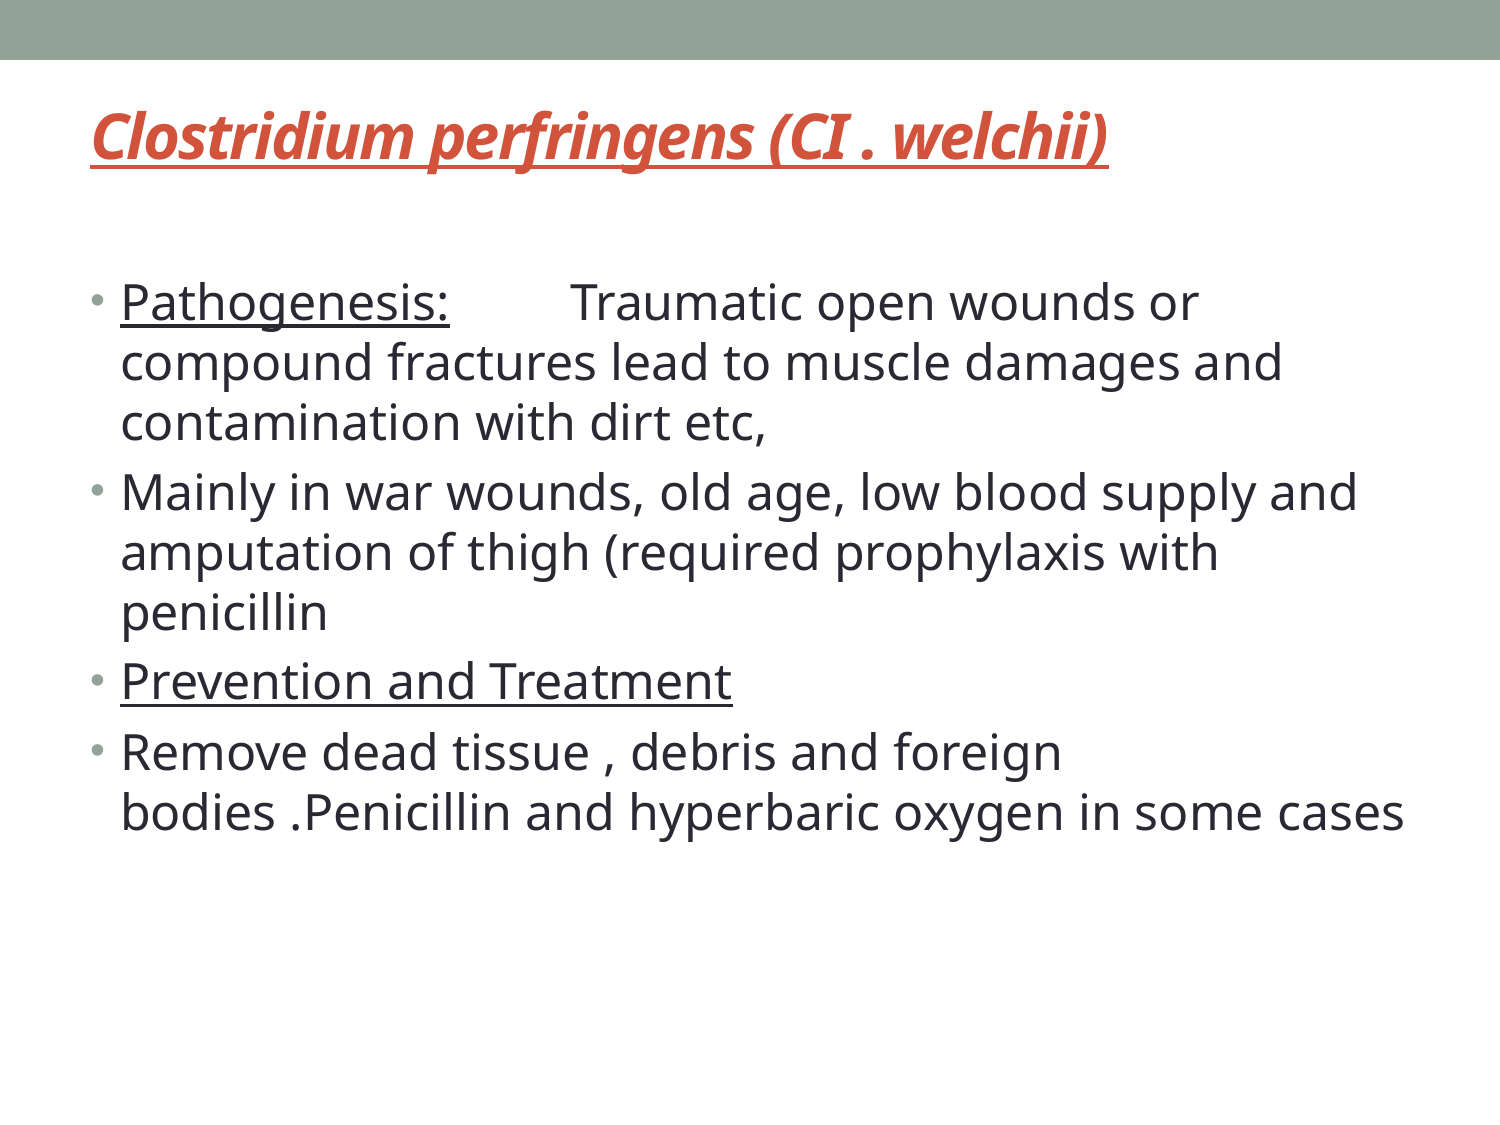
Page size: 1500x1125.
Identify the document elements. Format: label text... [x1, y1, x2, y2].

title Clostridium perfringens (CI . welchii) [75, 87, 1425, 250]
list Pathogenesis: Traumatic open wounds or compound fractures lead to muscle damages and contamination with dirt etc, Mainly in war wounds, old age, low blood supply and amputation of thigh (required prophylaxis with penicillin Prevention and Treatment Remove dead tissue , debris and foreign bodies .Penicillin and hyperbaric oxygen in some cases [75, 262, 1425, 1063]
